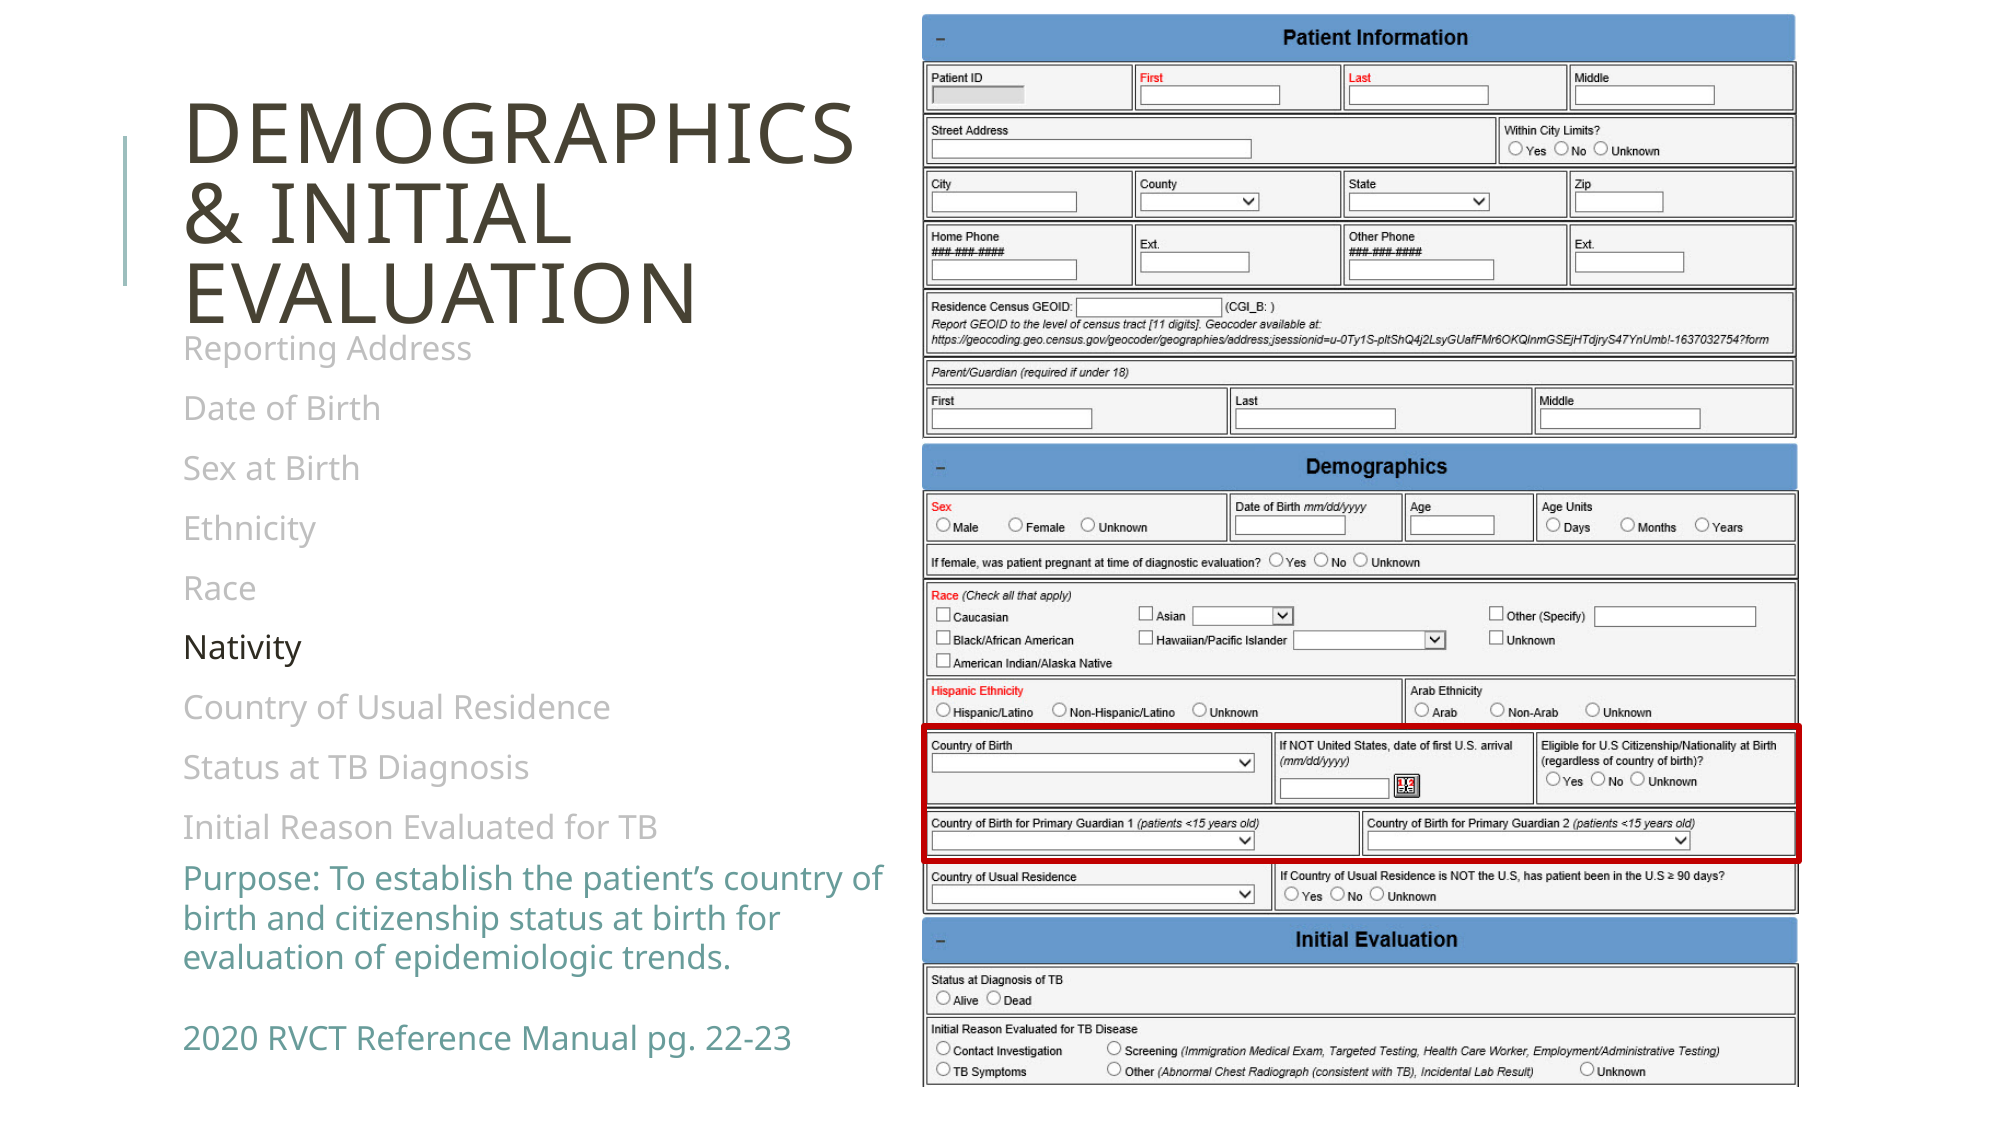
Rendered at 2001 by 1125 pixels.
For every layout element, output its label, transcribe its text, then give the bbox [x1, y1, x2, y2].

text_box Purpose: To establish the patient’s country of birth and citizenship status at birth for evaluation of epidemiologic trends. 2020 RVCT Reference Manual pg. 22-23 [168, 849, 915, 1064]
list Reporting Address Date of Birth Sex at Birth Ethnicity Race Nativity Country of Usual Residence Status at TB Diagnosis Initial Reason Evaluated for TB [168, 316, 888, 849]
picture [922, 442, 1799, 1087]
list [922, 12, 1799, 438]
title Demographics & Initial Evaluation [168, 77, 888, 316]
